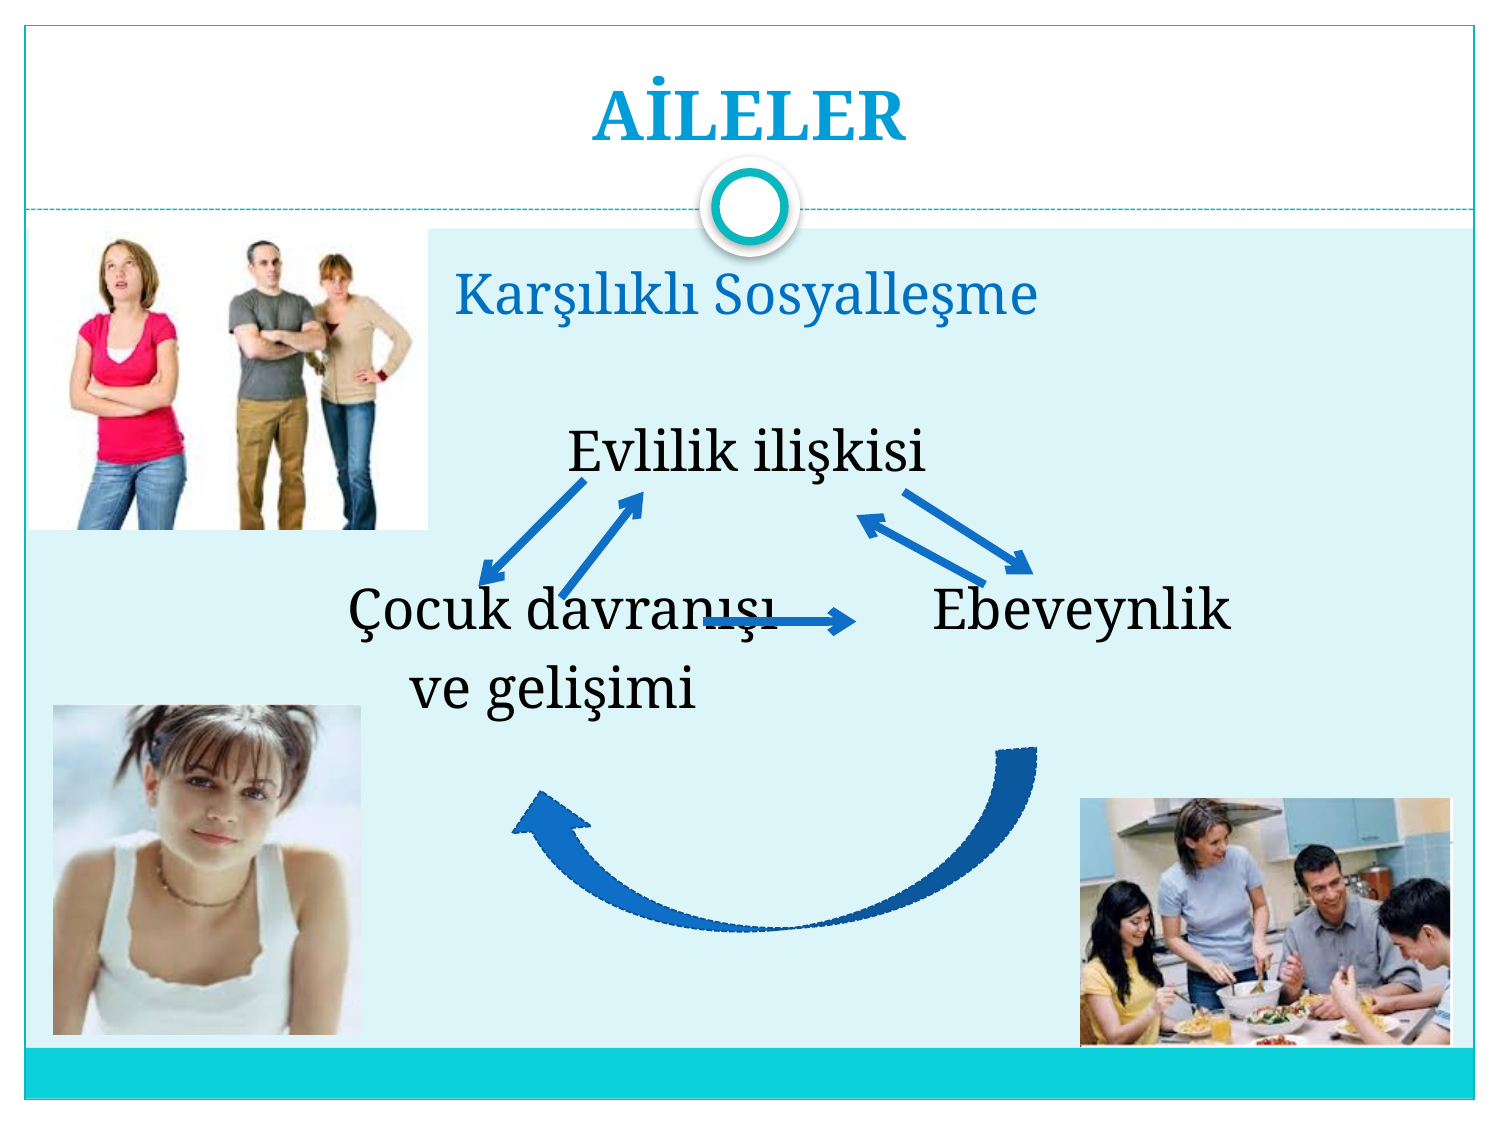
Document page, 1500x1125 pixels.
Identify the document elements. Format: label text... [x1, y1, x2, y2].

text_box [903, 491, 1034, 575]
text_box [834, 920, 848, 926]
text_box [856, 514, 986, 585]
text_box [560, 491, 644, 599]
text_box [849, 916, 870, 923]
picture [52, 703, 361, 1036]
text_box [995, 749, 1004, 757]
text_box [907, 777, 1036, 906]
text_box [992, 773, 997, 787]
title AİLELER [49, 37, 1450, 162]
picture [1080, 798, 1453, 1047]
text_box [1028, 746, 1038, 754]
text_box [871, 904, 906, 918]
text_box [1013, 747, 1027, 751]
picture [29, 219, 429, 530]
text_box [477, 479, 585, 587]
text_box [846, 788, 994, 917]
list Karşılıklı Sosyalleşme Evlilik ilişkisi Çocuk davranışı Ebeveynlik ve gelişimi [49, 250, 1445, 1001]
text_box [511, 790, 845, 933]
